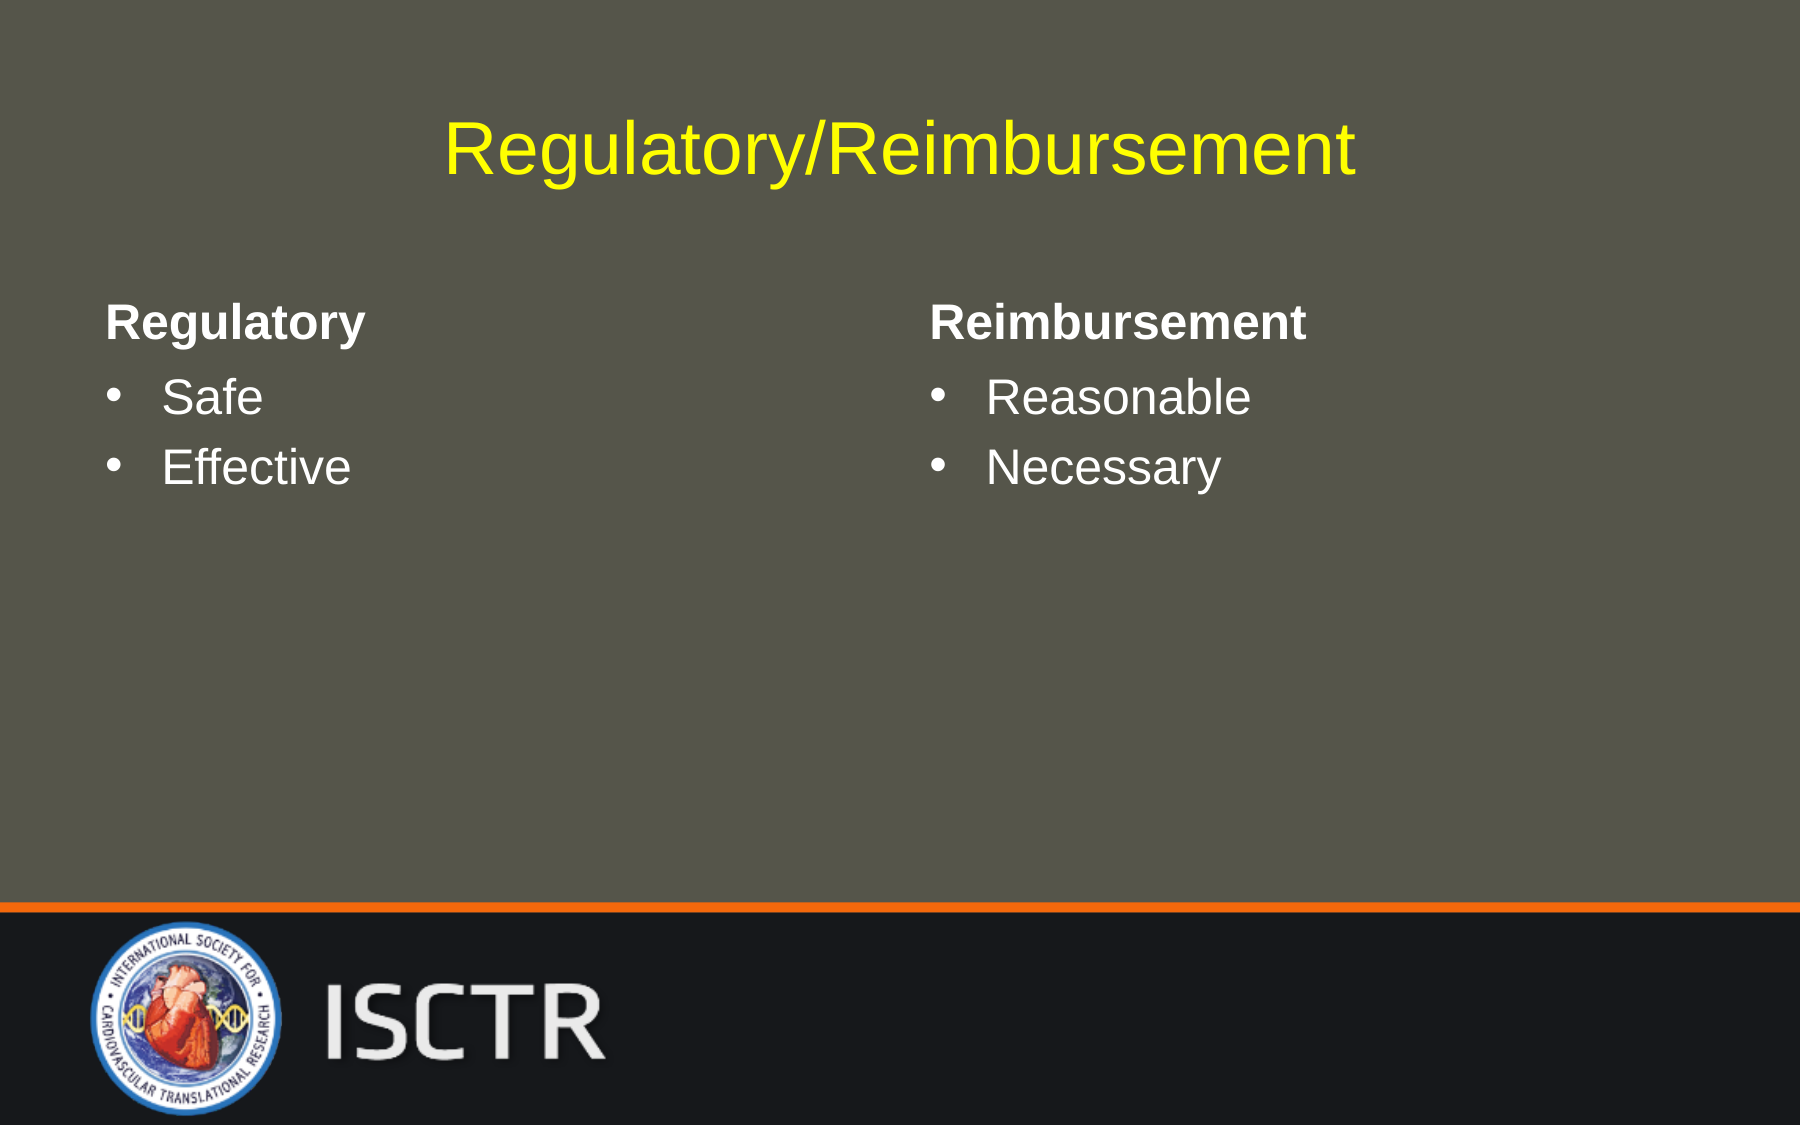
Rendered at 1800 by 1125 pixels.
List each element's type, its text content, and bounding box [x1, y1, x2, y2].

picture [87, 918, 285, 1125]
list Safe Effective [90, 356, 886, 913]
list Regulatory [90, 251, 886, 356]
list Reasonable Necessary [914, 356, 1710, 913]
title Regulatory/Reimbursement [90, 73, 1710, 216]
list Reimbursement [914, 251, 1710, 356]
